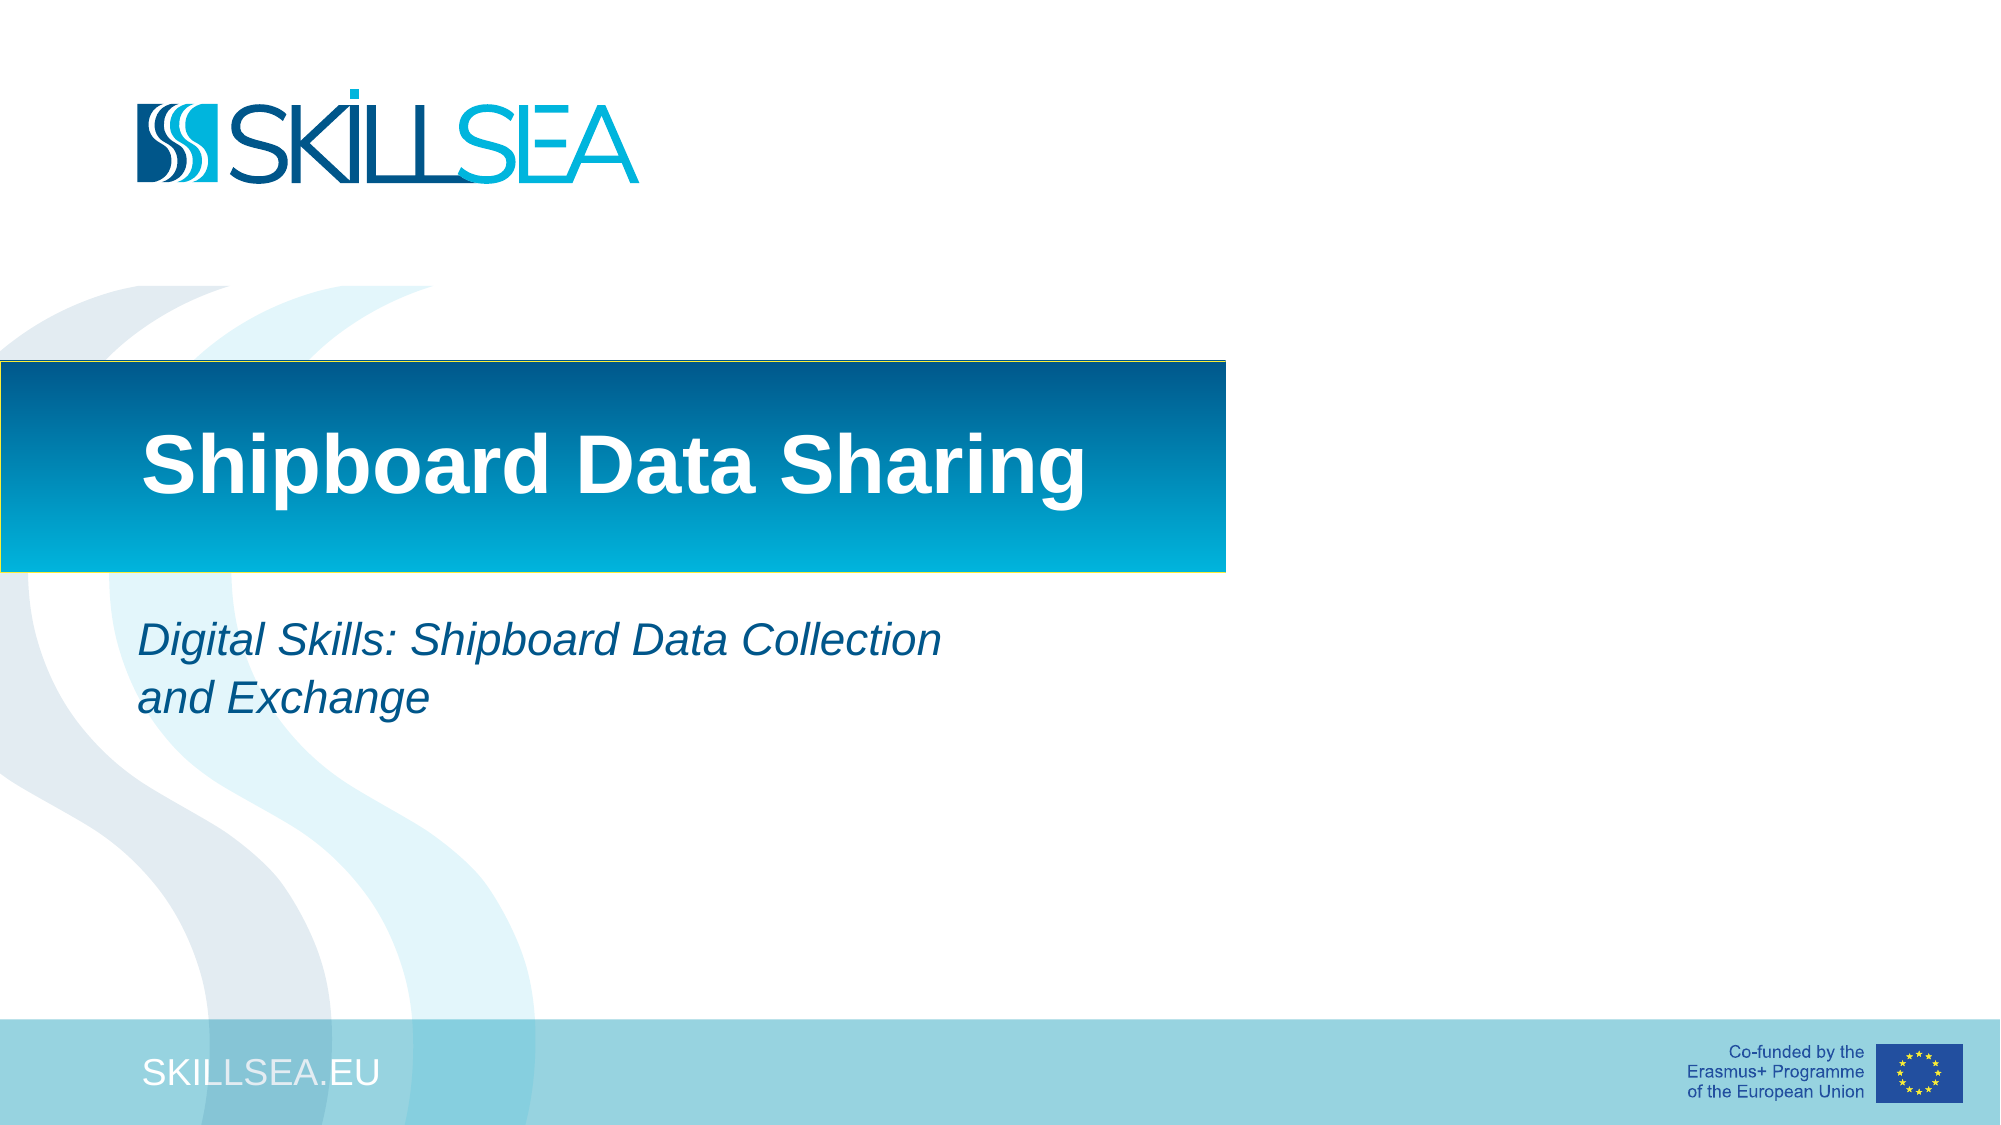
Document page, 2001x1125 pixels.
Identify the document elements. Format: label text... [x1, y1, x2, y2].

title Shipboard Data Sharing [0, 360, 1226, 573]
subtitle Digital Skills: Shipboard Data Collection and Exchange [137, 606, 1112, 863]
